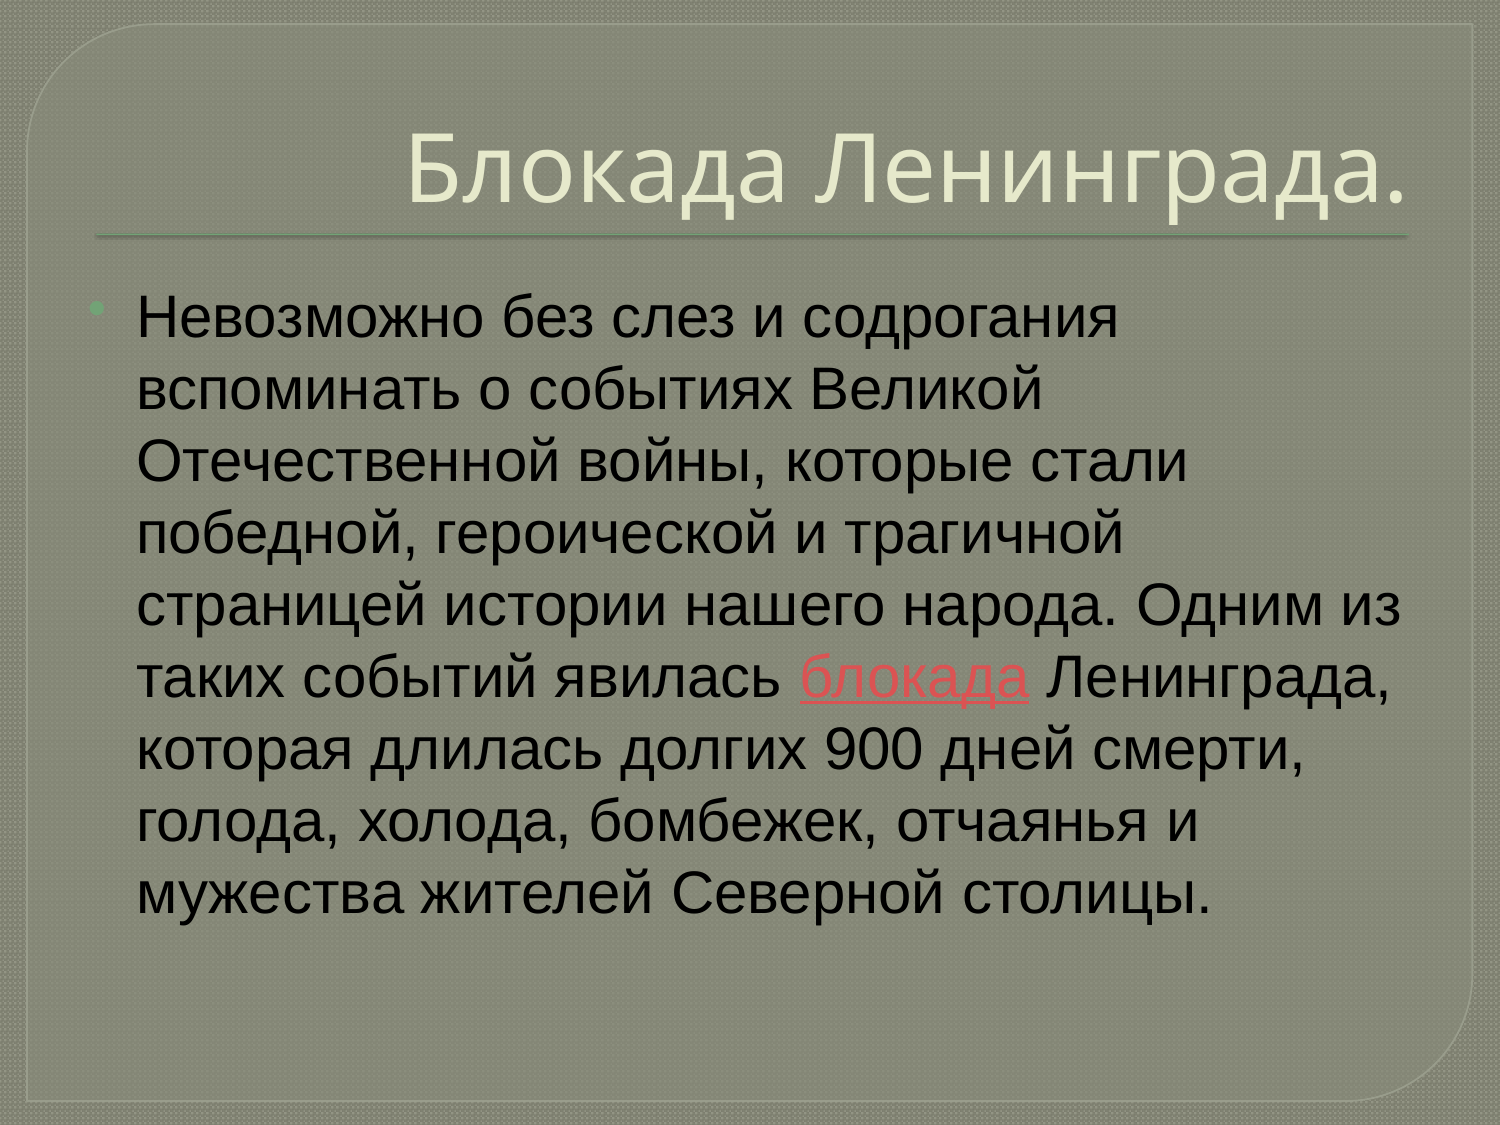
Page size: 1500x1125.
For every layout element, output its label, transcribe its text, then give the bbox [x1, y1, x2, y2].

list Невозможно без слез и содрогания вспоминать о событиях Великой Отечественной войны, которые стали победной, героической и трагичной страницей истории нашего народа. Одним из таких событий явилась блокада Ленинграда, которая длилась долгих 900 дней смерти, голода, холода, бомбежек, отчаянья и мужества жителей Северной столицы. [75, 270, 1425, 1013]
title Блокада Ленинграда. [75, 41, 1425, 230]
